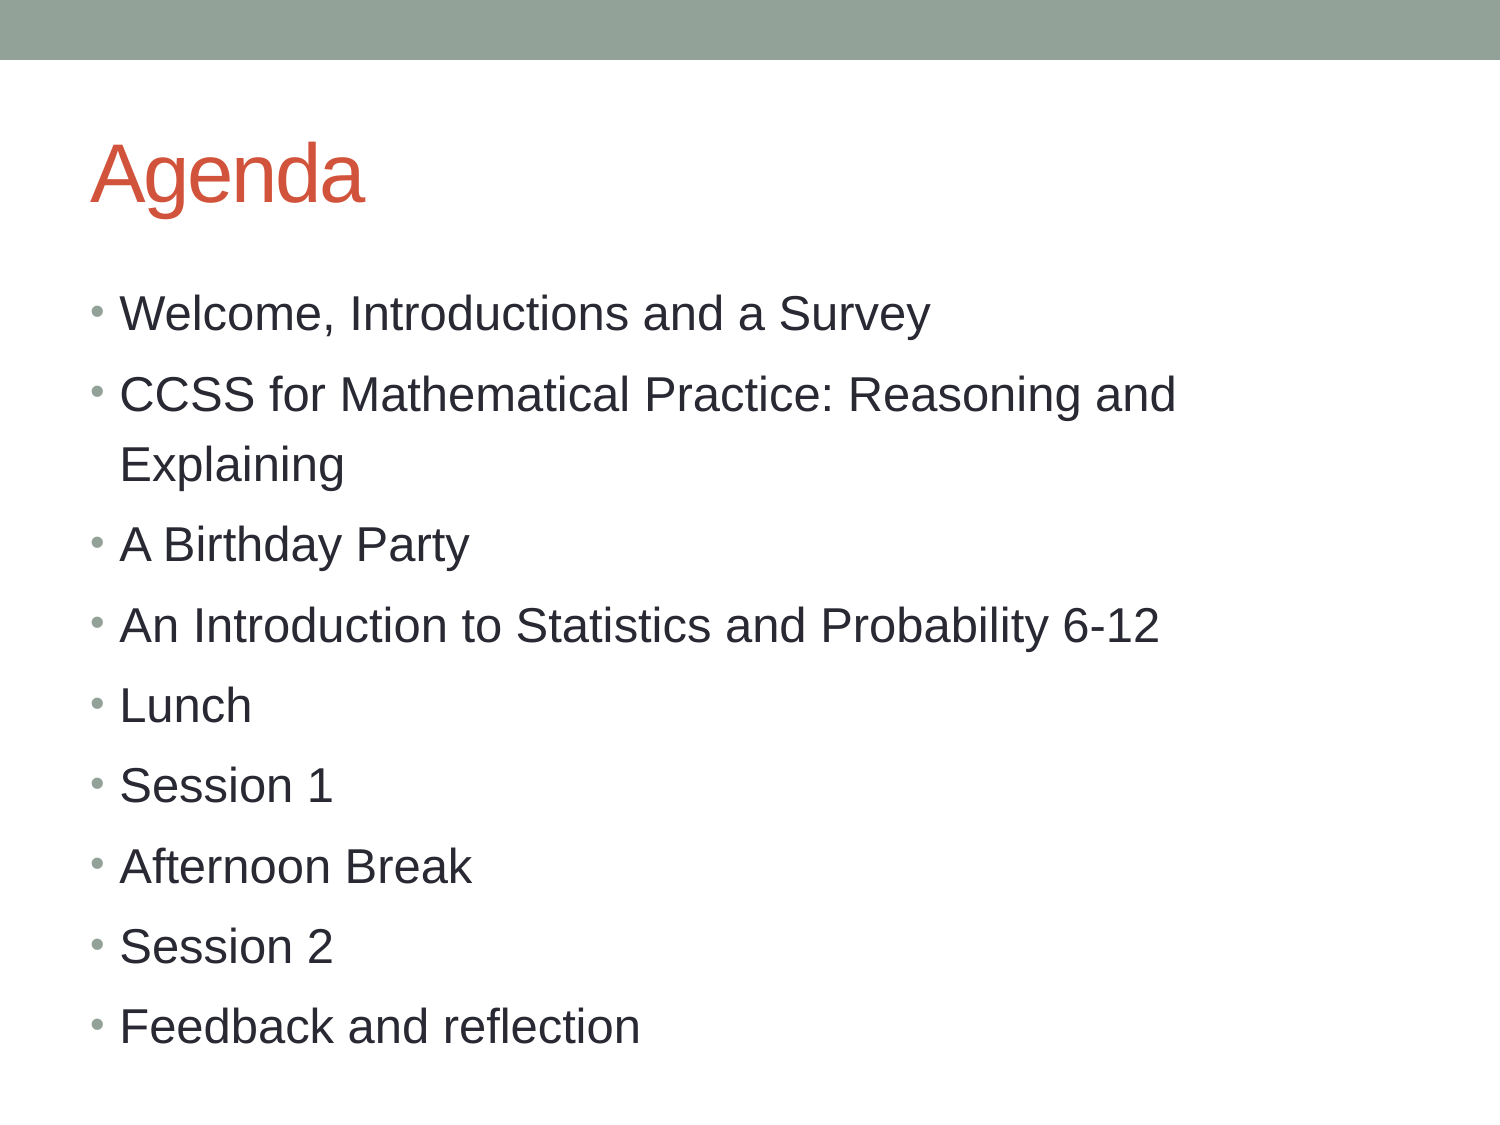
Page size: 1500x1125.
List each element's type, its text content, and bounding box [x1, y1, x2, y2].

list Welcome, Introductions and a Survey CCSS for Mathematical Practice: Reasoning and Explaining A Birthday Party An Introduction to Statistics and Probability 6-12 Lunch Session 1 Afternoon Break Session 2 Feedback and reflection [75, 262, 1425, 1063]
title Agenda [75, 87, 1425, 250]
